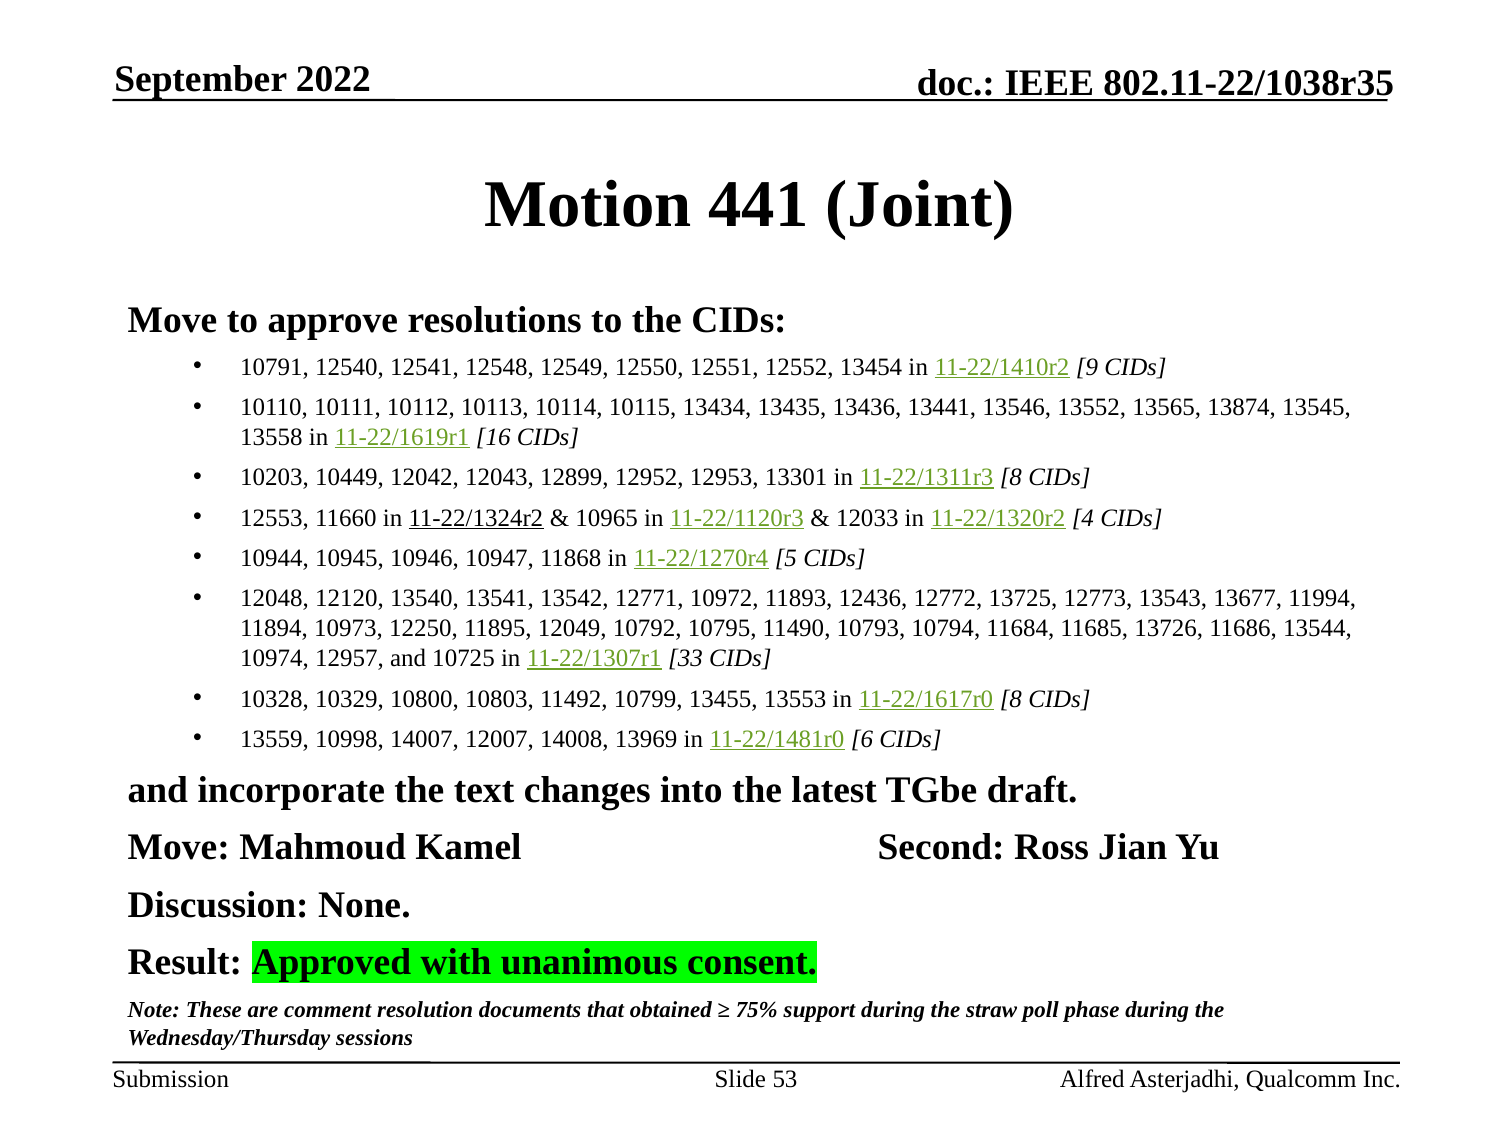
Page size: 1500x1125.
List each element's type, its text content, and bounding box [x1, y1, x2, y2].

footer Alfred Asterjadhi, Qualcomm Inc. [878, 1061, 1402, 1093]
slide_number Slide 53 [712, 1061, 800, 1123]
title Motion 441 (Joint) [112, 112, 1388, 286]
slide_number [114, 54, 423, 100]
list Move to approve resolutions to the CIDs: 10791, 12540, 12541, 12548, 12549, 12550, 12551, 12552, 13454 in 11-22/1410r2 [9 CIDs] 10110, 10111, 10112, 10113, 10114, 10115, 13434, 13435, 13436, 13441, 13546, 13552, 13565, 13874, 13545, 13558 in 11-22/1619r1 [16 CIDs] 10203, 10449, 12042, 12043, 12899, 12952, 12953, 13301 in 11-22/1311r3 [8 CIDs] 12553, 11660 in 11-22/1324r2 & 10965 in 11-22/1120r3 & 12033 in 11-22/1320r2 [4 CIDs] 10944, 10945, 10946, 10947, 11868 in 11-22/1270r4 [5 CIDs] 12048, 12120, 13540, 13541, 13542, 12771, 10972, 11893, 12436, 12772, 13725, 12773, 13543, 13677, 11994, 11894, 10973, 12250, 11895, 12049, 10792, 10795, 11490, 10793, 10794, 11684, 11685, 13726, 11686, 13544, 10974, 12957, and 10725 in 11-22/1307r1 [33 CIDs] 10328, 10329, 10800, 10803, 11492, 10799, 13455, 13553 in 11-22/1617r0 [8 CIDs] 13559, 10998, 14007, 12007, 14008, 13969 in 11-22/1481r0 [6 CIDs] and incorporate the text changes into the latest TGbe draft. Move: Mahmoud Kamel Second: Ross Jian Yu Discussion: None. Result: Approved with unanimous consent. Note: These are comment resolution documents that obtained ≥ 75% support during the straw poll phase during the Wednesday/Thursday sessions [112, 286, 1388, 1063]
